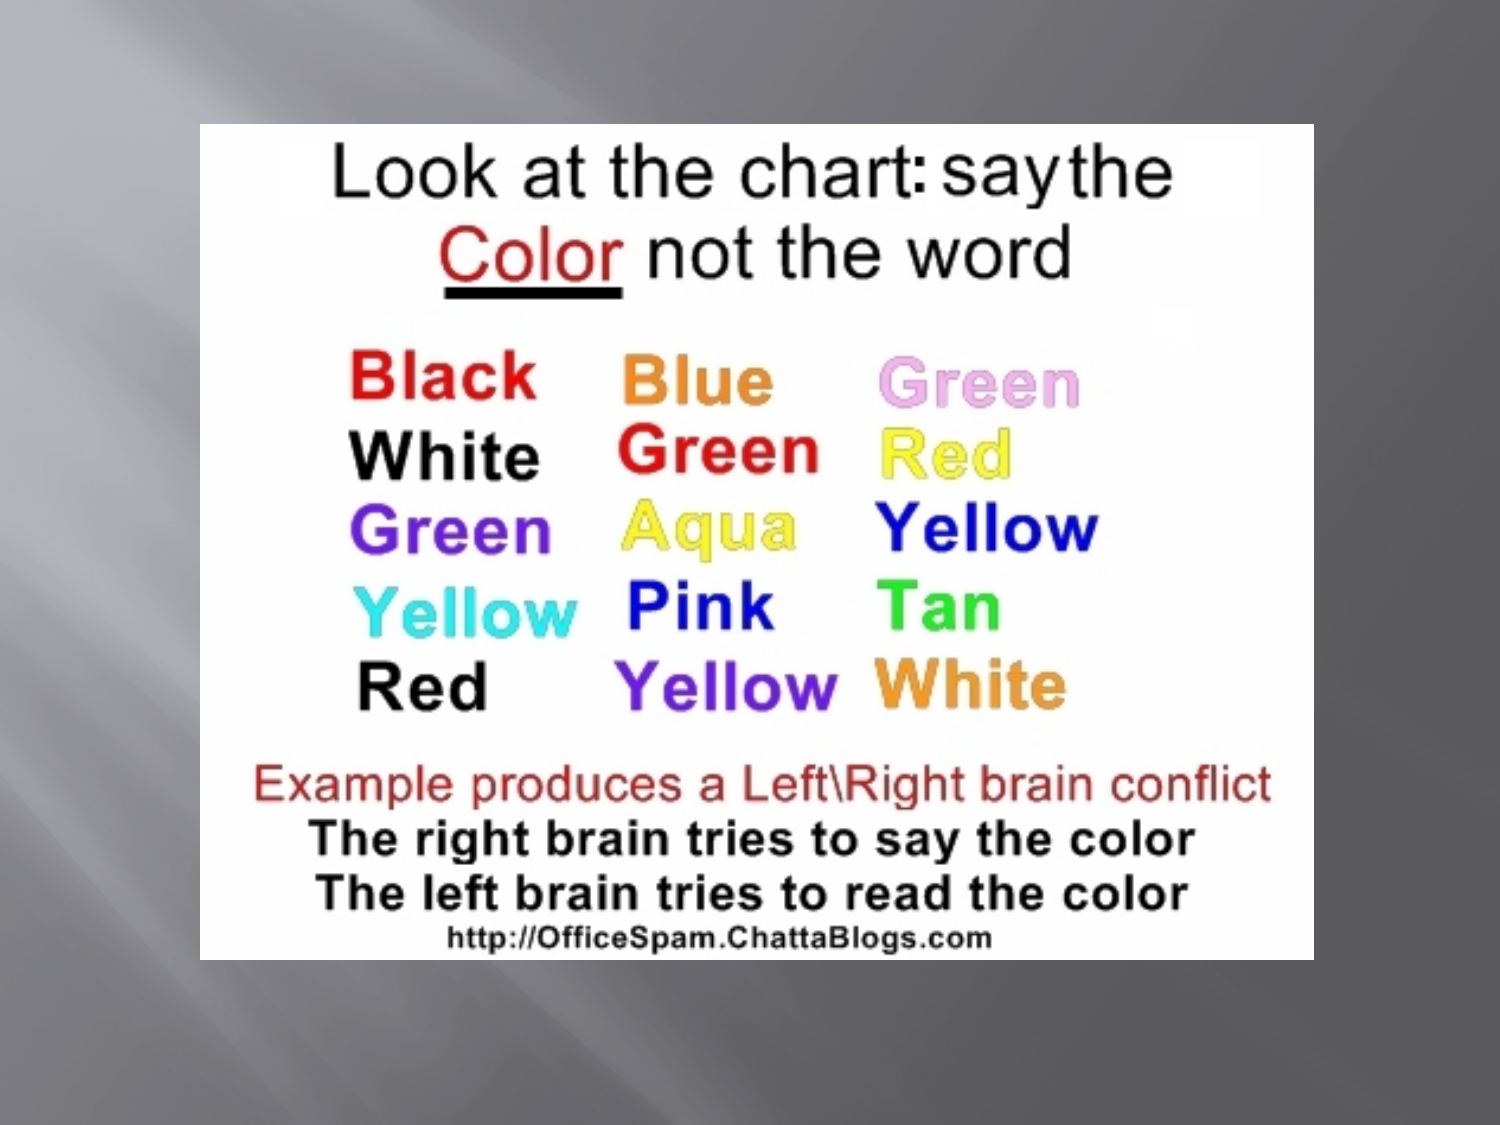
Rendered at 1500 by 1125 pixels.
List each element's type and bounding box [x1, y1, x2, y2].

picture [199, 124, 1315, 960]
